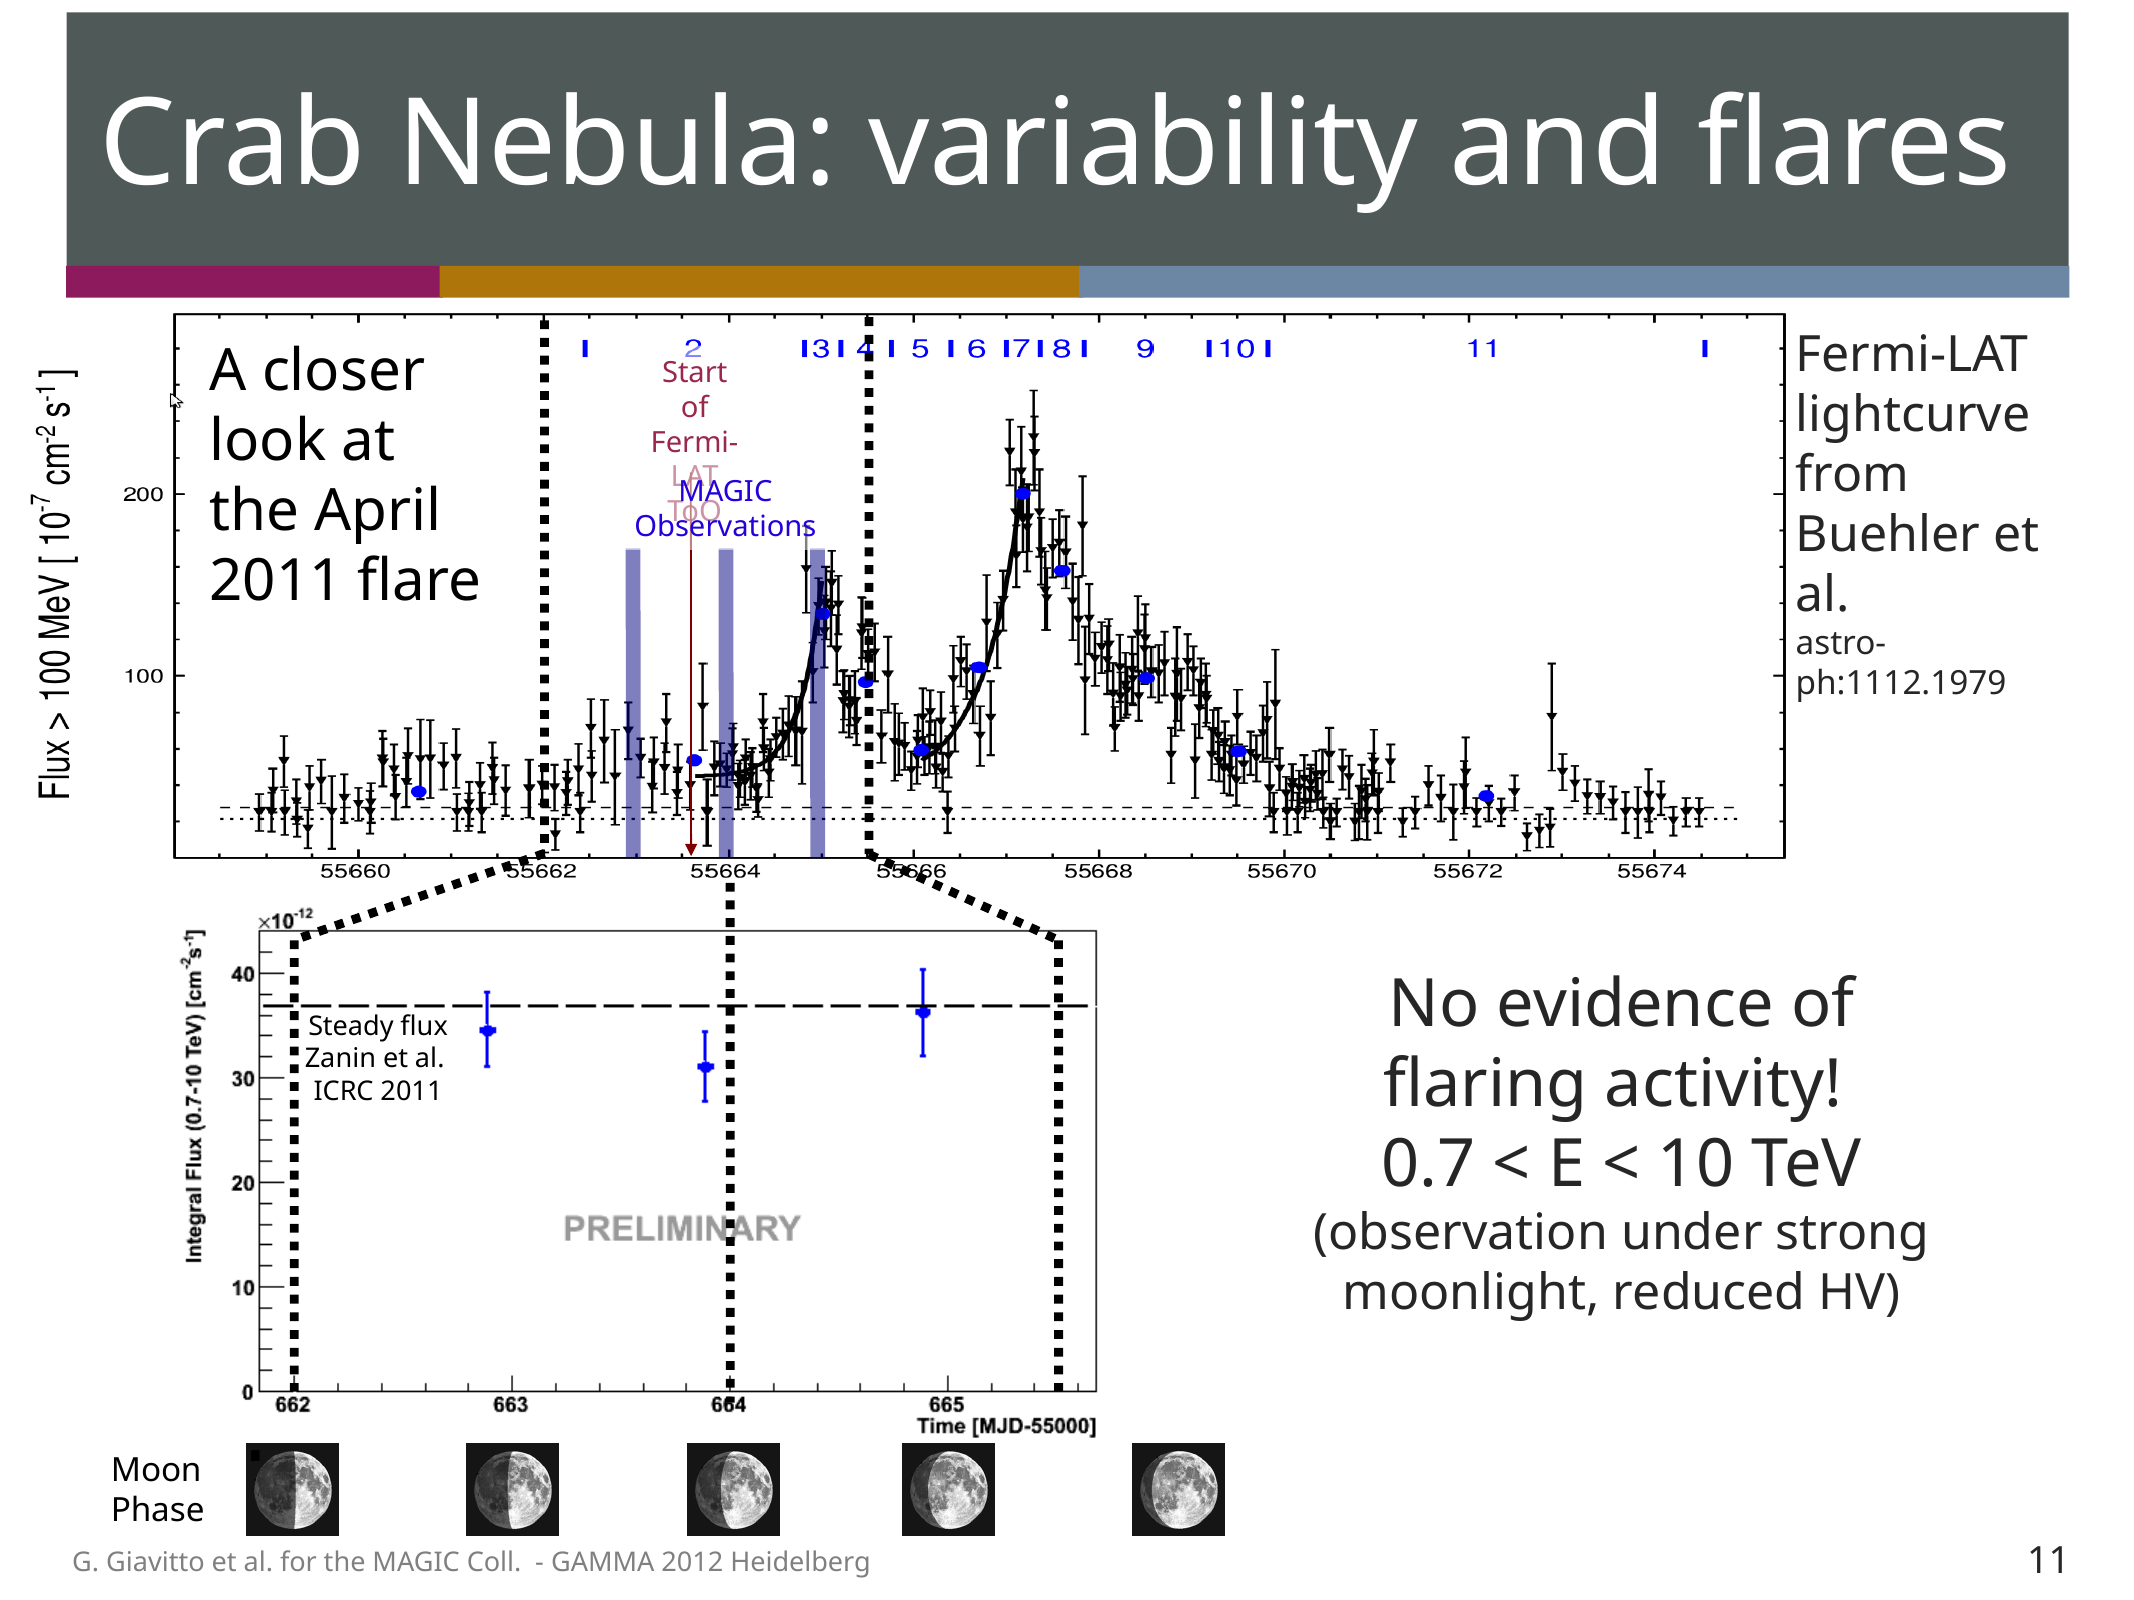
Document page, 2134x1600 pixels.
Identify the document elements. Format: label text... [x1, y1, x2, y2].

slide_number 11 [1991, 1522, 2106, 1600]
picture [1132, 1443, 1225, 1536]
text_box Moon Phase [96, 1440, 220, 1536]
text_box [293, 316, 1059, 1403]
text_box Fermi-LAT lightcurve from Buehler et al. astro-ph:1112.1979 [1875, 315, 2085, 762]
picture [29, 304, 1868, 1536]
title Crab Nebula: variability and flares [93, 34, 2042, 238]
text_box No evidence of flaring activity! 0.7 < E < 10 TeV (observation under strong moonlight, reduced HV) [1300, 953, 1943, 1400]
